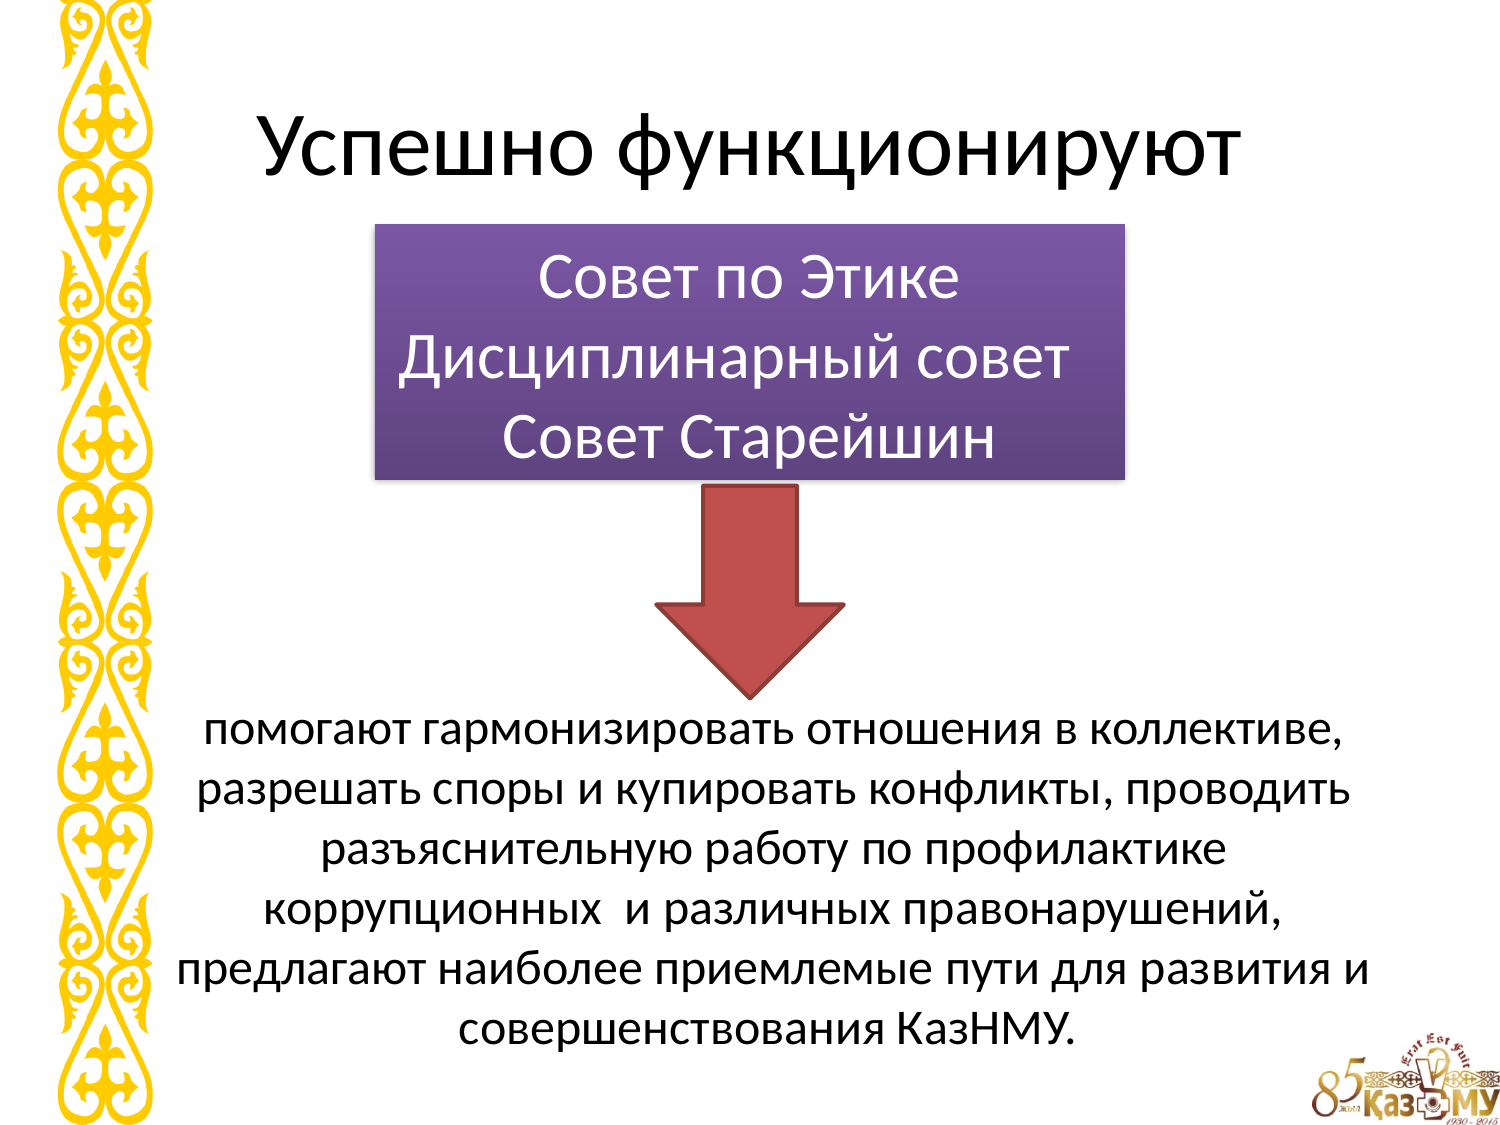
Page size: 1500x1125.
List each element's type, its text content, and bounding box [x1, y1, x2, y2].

picture [1312, 1033, 1500, 1125]
text_box помогают гармонизировать отношения в коллективе, разрешать споры и купировать конфликты, проводить разъяснительную работу по профилактике коррупционных и различных правонарушений, предлагают наиболее приемлемые пути для развития и совершенствования КазНМУ. [157, 687, 1399, 1063]
text_box Совет по Этике Дисциплинарный совет Совет Старейшин [374, 224, 1125, 480]
text_box [654, 483, 846, 701]
picture [57, 0, 153, 1125]
title Успешно функционируют [157, 45, 1425, 233]
